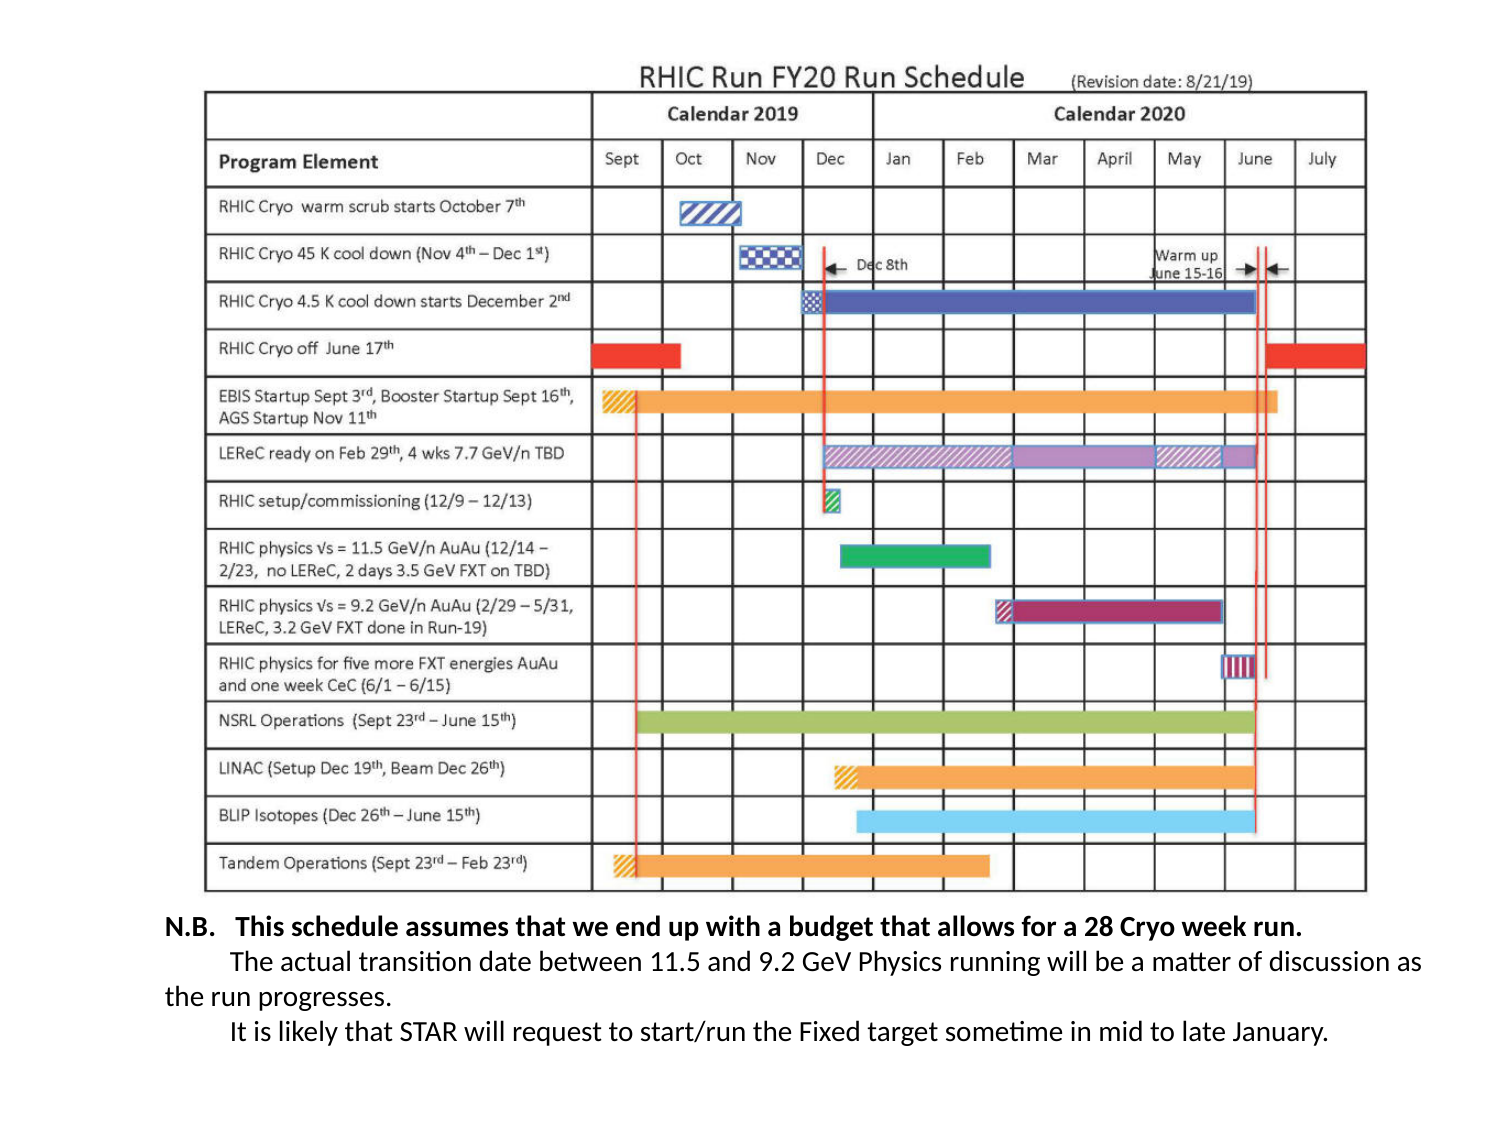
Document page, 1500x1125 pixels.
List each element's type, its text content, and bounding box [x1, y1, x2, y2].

text_box N.B. This schedule assumes that we end up with a budget that allows for a 28 Cryo week run. The actual transition date between 11.5 and 9.2 GeV Physics running will be a matter of discussion as the run progresses. It is likely that STAR will request to start/run the Fixed target sometime in mid to late January. [150, 899, 1450, 1055]
picture [193, 49, 1376, 901]
